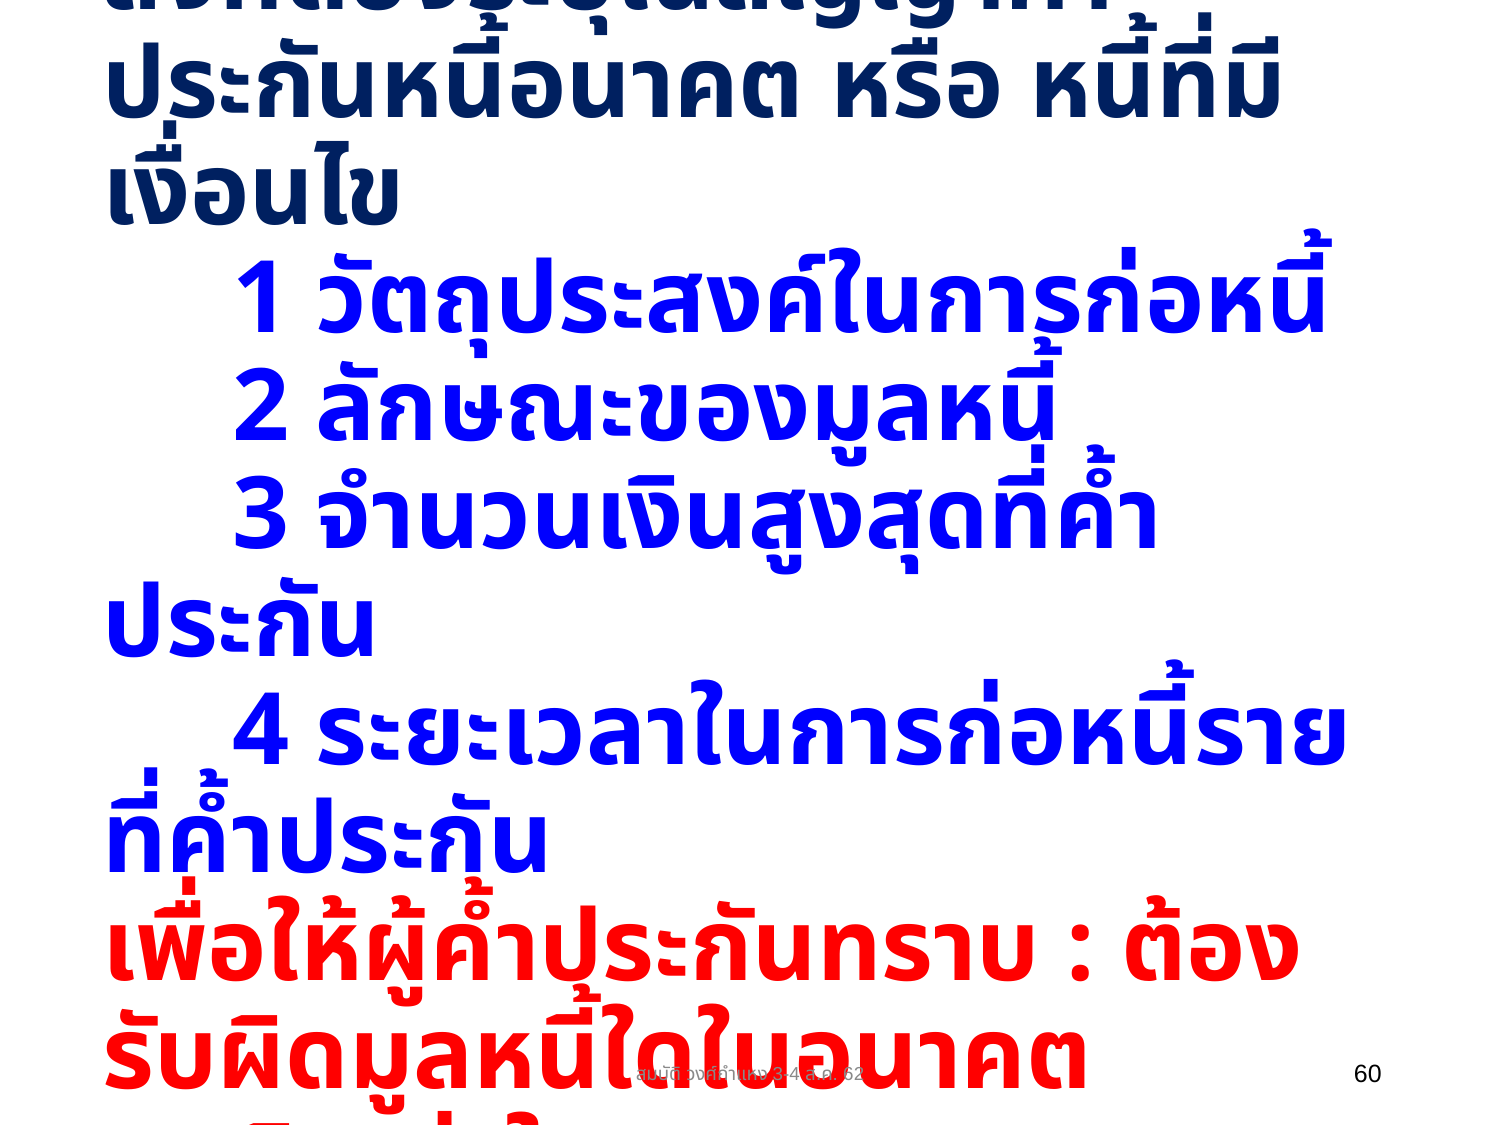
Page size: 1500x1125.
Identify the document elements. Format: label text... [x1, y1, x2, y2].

title สิ่งที่ต้องระบุในสัญญาค้ำประกันหนี้อนาคต หรือ หนี้ที่มีเงื่อนไข 1 วัตถุประสงค์ในการก่อหนี้ 2 ลักษณะของมูลหนี้ 3 จำนวนเงินสูงสุดที่ค้ำประกัน 4 ระยะเวลาในการก่อหนี้รายที่ค้ำประกัน เพื่อให้ผู้ค้ำประกันทราบ : ต้องรับผิดมูลหนี้ใดในอนาคต วงเงินเท่าใด [87, 67, 1376, 1073]
footer สมบัติ วงศ์กำแหง 3-4 ส.ค. 62 [496, 1042, 1004, 1103]
slide_number 60 [1059, 1042, 1397, 1103]
